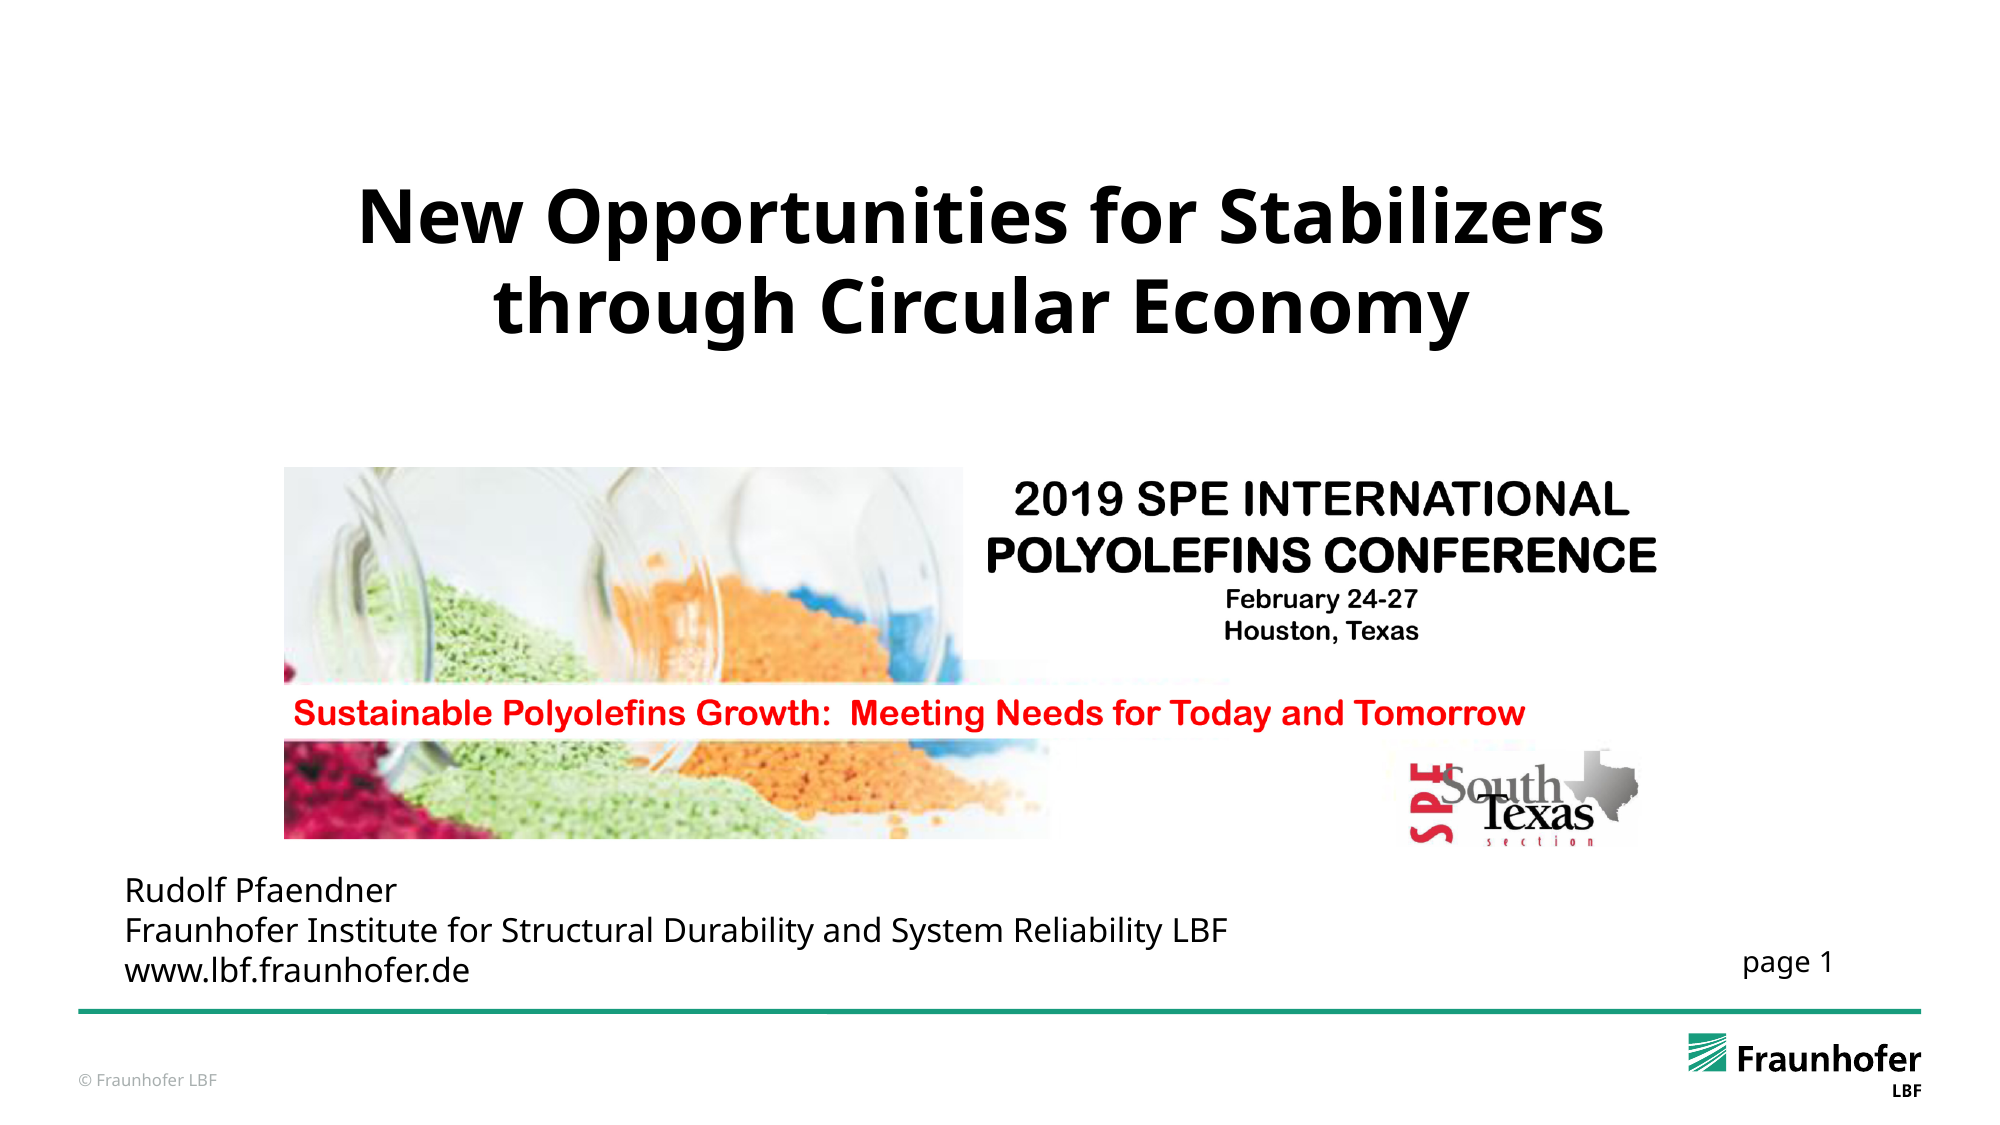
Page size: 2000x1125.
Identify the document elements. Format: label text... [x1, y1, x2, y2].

text_box New Opportunities for Stabilizers through Circular Economy [225, 160, 1738, 356]
picture [284, 467, 1679, 847]
text_box Rudolf Pfaendner Fraunhofer Institute for Structural Durability and System Reliability LBF www.lbf.fraunhofer.de [109, 862, 1245, 997]
